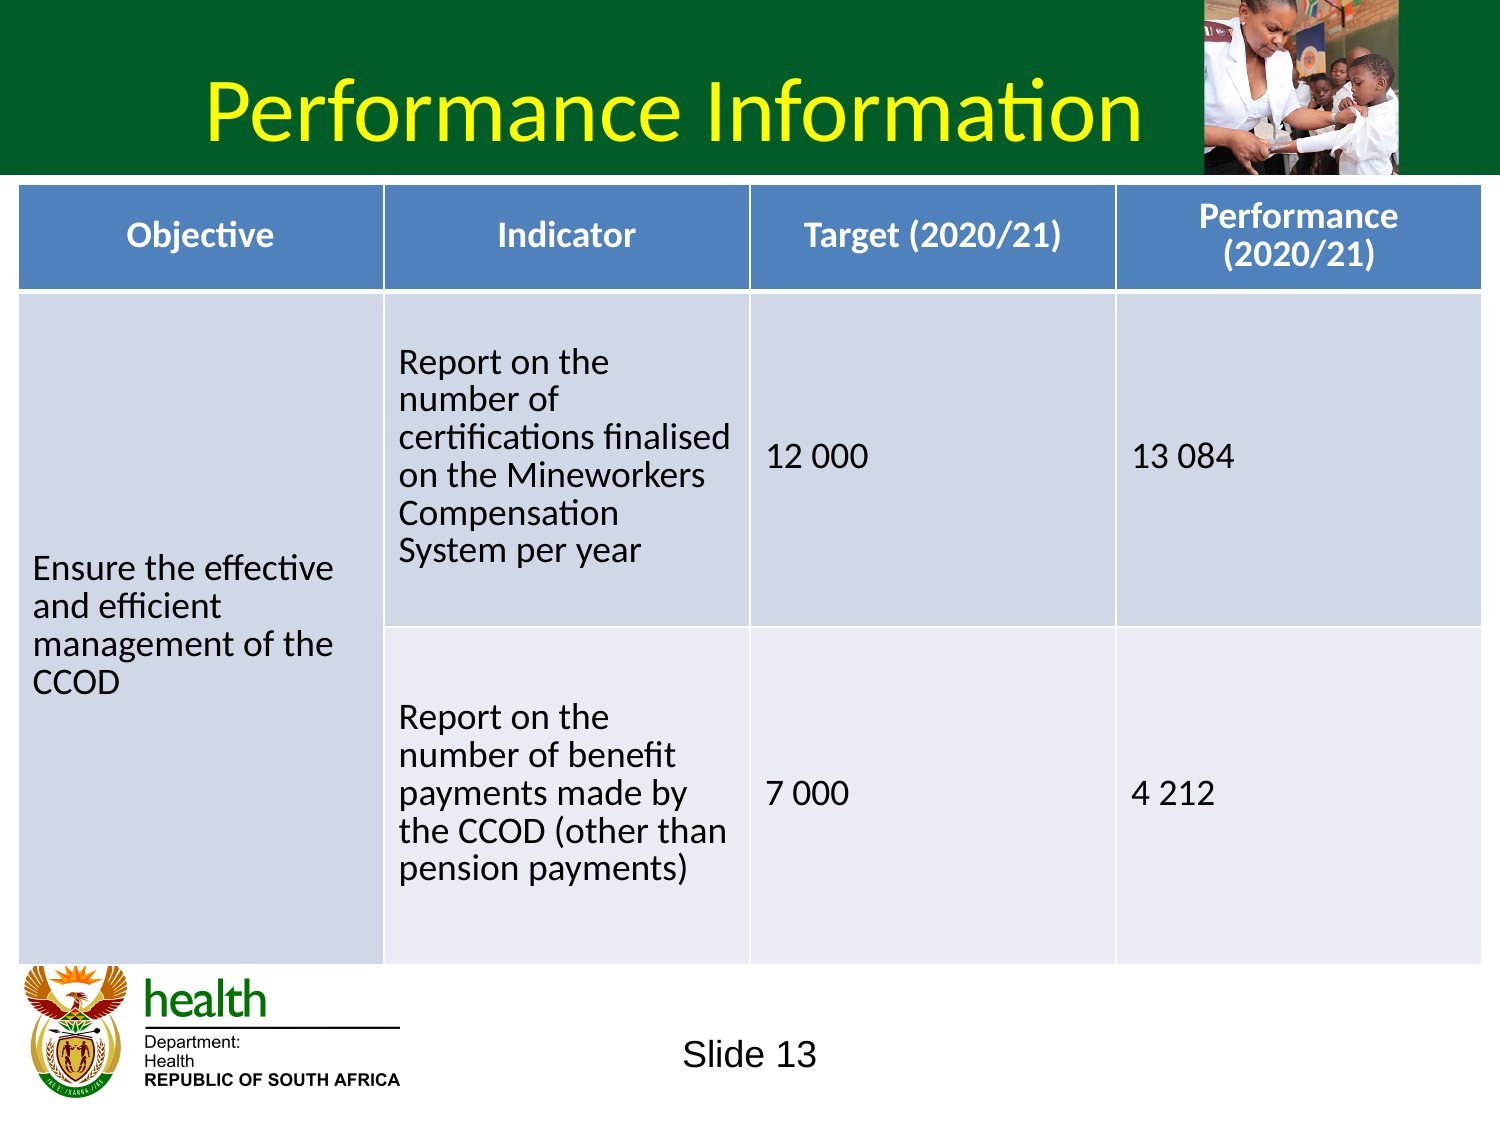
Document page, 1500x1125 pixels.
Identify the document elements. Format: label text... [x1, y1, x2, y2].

table_cell Report on the number of certifications finalised on the Mineworkers Compensation System per year [385, 294, 749, 626]
table_header Objective [19, 185, 383, 289]
table_cell Ensure the effective and efficient management of the CCOD [19, 294, 383, 964]
table_cell 4 212 [1117, 628, 1481, 964]
table_header Performance (2020/21) [1117, 185, 1481, 289]
table_header Indicator [385, 185, 749, 289]
title Performance Information [0, 42, 1350, 124]
picture [1204, 0, 1399, 175]
table_cell 13 084 [1117, 294, 1481, 626]
table_cell 7 000 [751, 628, 1115, 964]
table_header Target (2020/21) [751, 185, 1115, 289]
picture [24, 966, 400, 1098]
table_cell 12 000 [751, 294, 1115, 626]
table_cell Report on the number of benefit payments made by the CCOD (other than pension payments) [385, 628, 749, 964]
